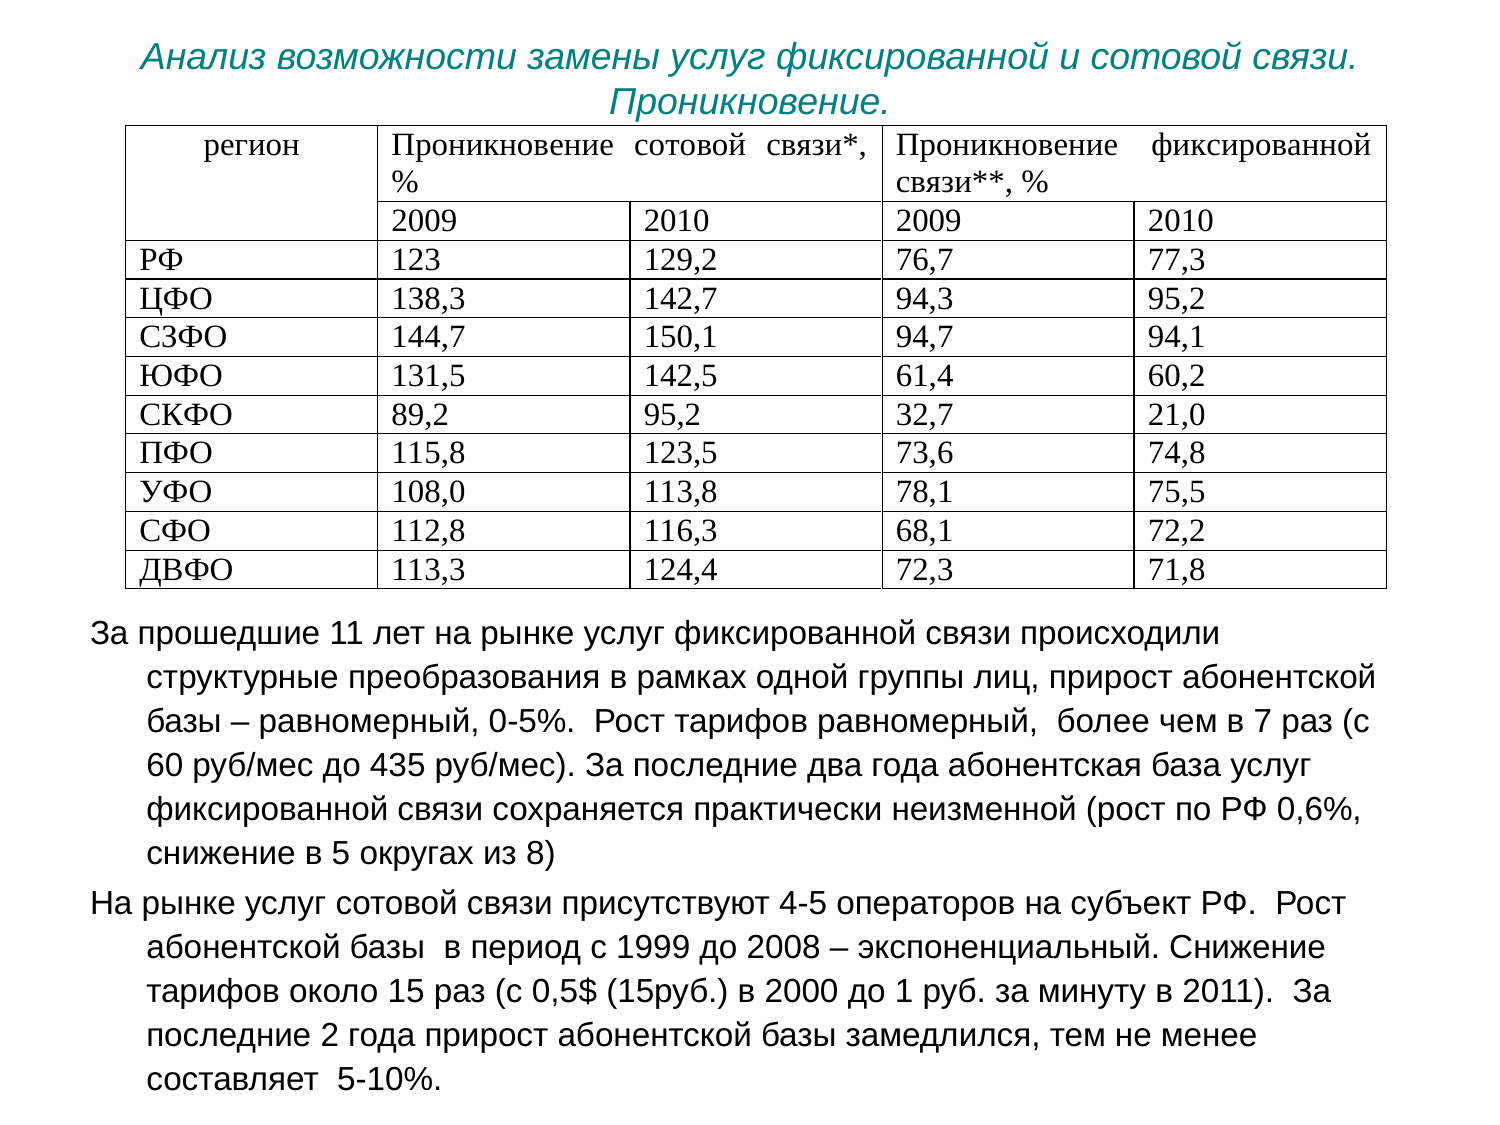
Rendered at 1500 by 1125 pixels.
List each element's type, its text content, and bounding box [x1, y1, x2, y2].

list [124, 124, 1388, 626]
list За прошедшие 11 лет на рынке услуг фиксированной связи происходили структурные преобразования в рамках одной группы лиц, прирост абонентской базы – равномерный, 0-5%. Рост тарифов равномерный, более чем в 7 раз (с 60 руб/мес до 435 руб/мес). За последние два года абонентская база услуг фиксированной связи сохраняется практически неизменной (рост по РФ 0,6%, снижение в 5 округах из 8) На рынке услуг сотовой связи присутствуют 4-5 операторов на субъект РФ. Рост абонентской базы в период с 1999 до 2008 – экспоненциальный. Снижение тарифов около 15 раз (с 0,5$ (15руб.) в 2000 до 1 руб. за минуту в 2011). За последние 2 года прирост абонентской базы замедлился, тем не менее составляет 5-10%. [74, 599, 1426, 1063]
title Анализ возможности замены услуг фиксированной и сотовой связи. Проникновение. [74, 24, 1426, 131]
